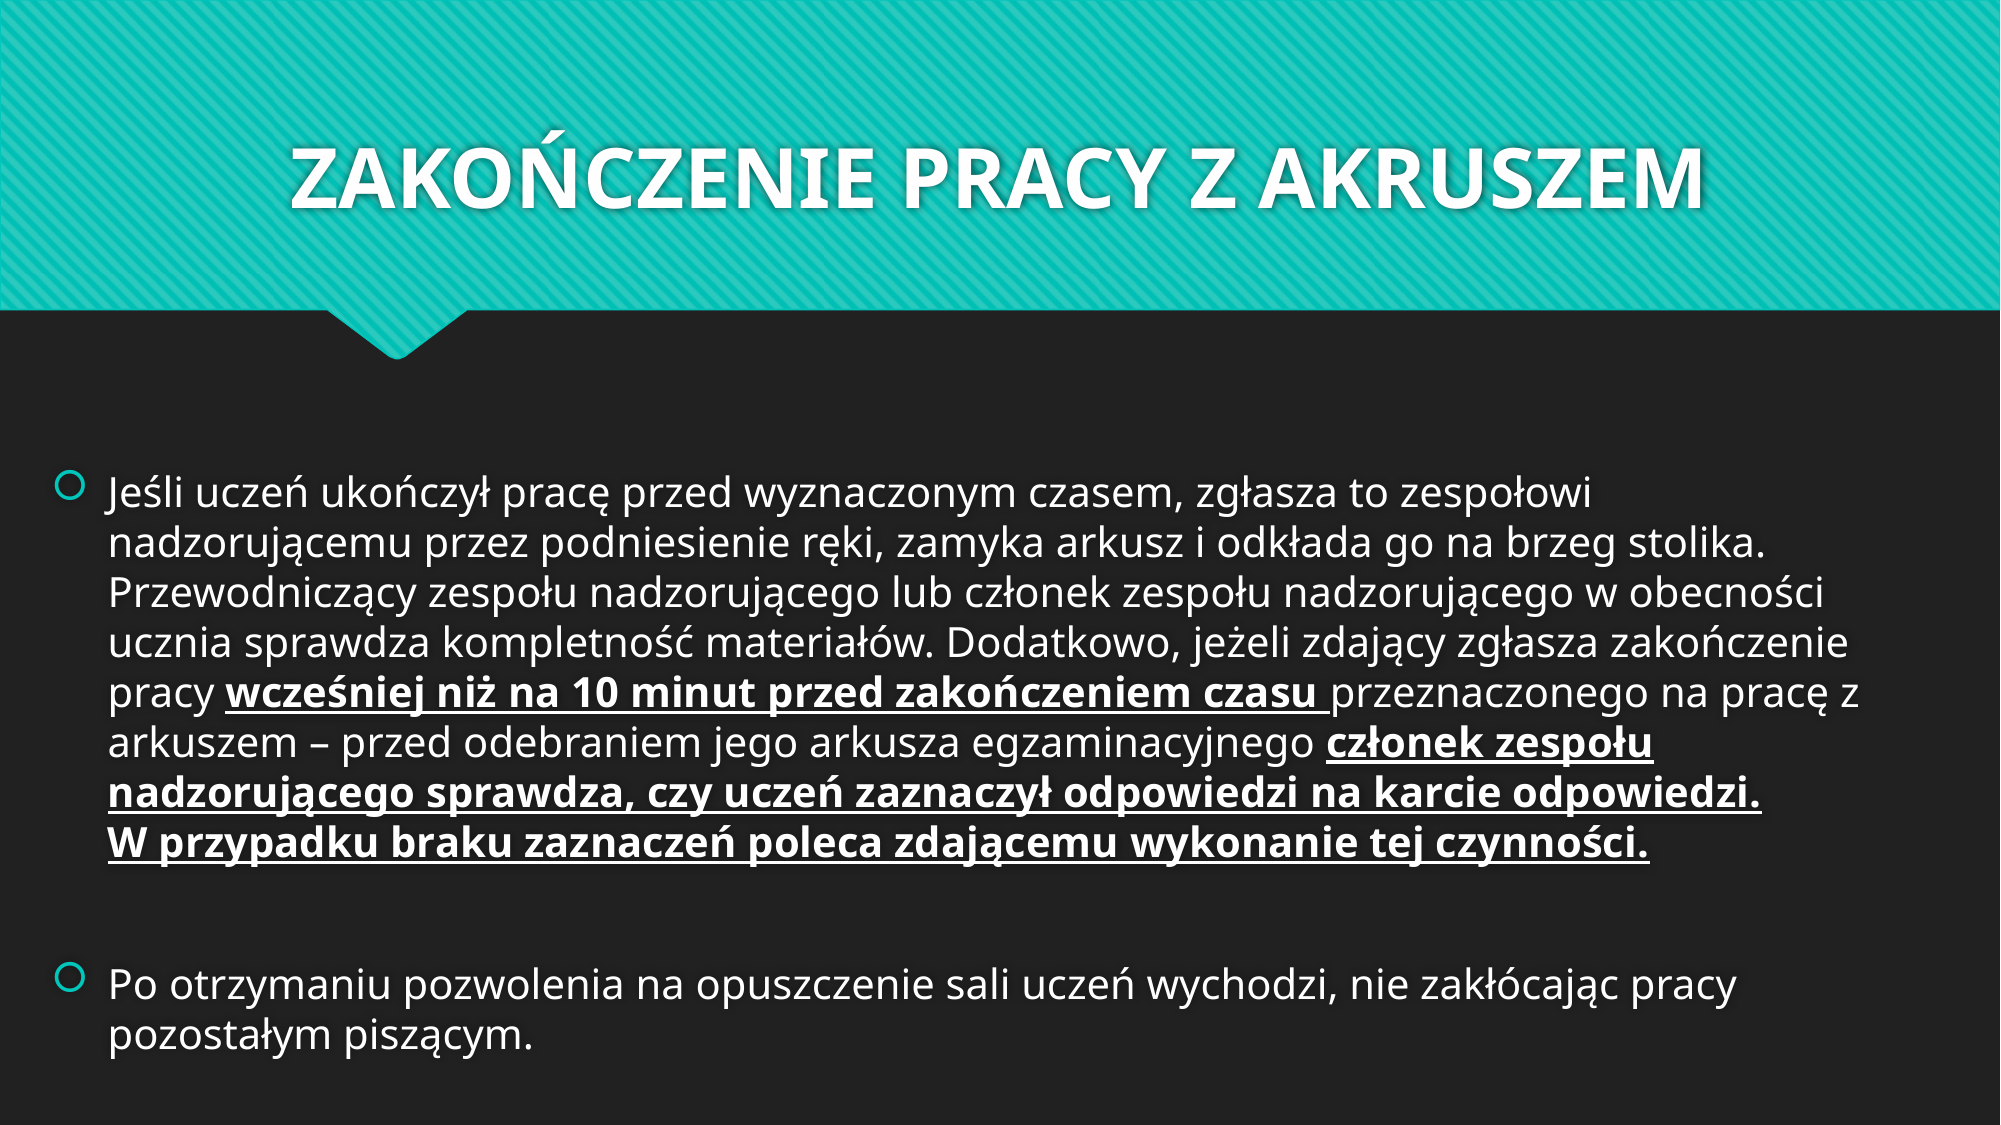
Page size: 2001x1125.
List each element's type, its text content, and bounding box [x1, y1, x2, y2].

list Jeśli uczeń ukończył pracę przed wyznaczonym czasem, zgłasza to zespołowi nadzorującemu przez podniesienie ręki, zamyka arkusz i odkłada go na brzeg stolika. Przewodniczący zespołu nadzorującego lub członek zespołu nadzorującego w obecności ucznia sprawdza kompletność materiałów. Dodatkowo, jeżeli zdający zgłasza zakończenie pracy wcześniej niż na 10 minut przed zakończeniem czasu przeznaczonego na pracę z arkuszem – przed odebraniem jego arkusza egzaminacyjnego członek zespołu nadzorującego sprawdza, czy uczeń zaznaczył odpowiedzi na karcie odpowiedzi. W przypadku braku zaznaczeń poleca zdającemu wykonanie tej czynności. Po otrzymaniu pozwolenia na opuszczenie sali uczeń wychodzi, nie zakłócając pracy pozostałym piszącym. [36, 411, 1964, 1112]
title ZAKOŃCZENIE PRACY Z AKRUSZEM [132, 73, 1868, 233]
